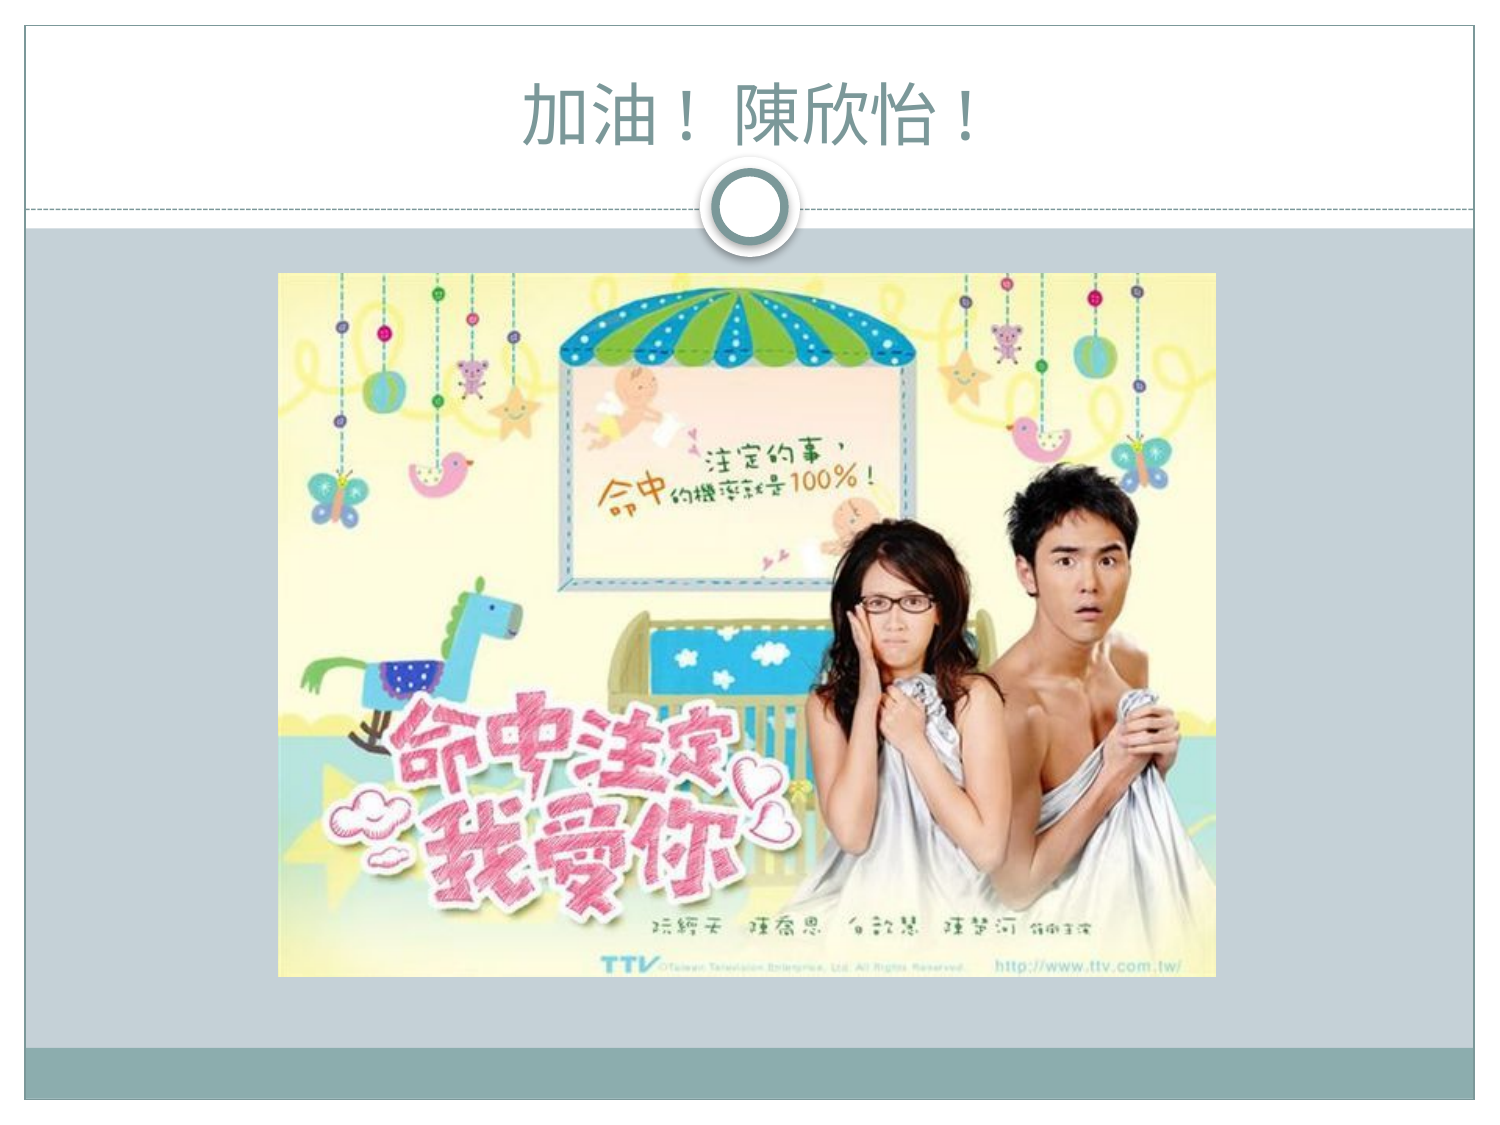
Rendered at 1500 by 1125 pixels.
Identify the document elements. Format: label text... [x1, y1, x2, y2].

title 加油! 陳欣怡! [49, 37, 1450, 162]
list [278, 273, 1216, 978]
